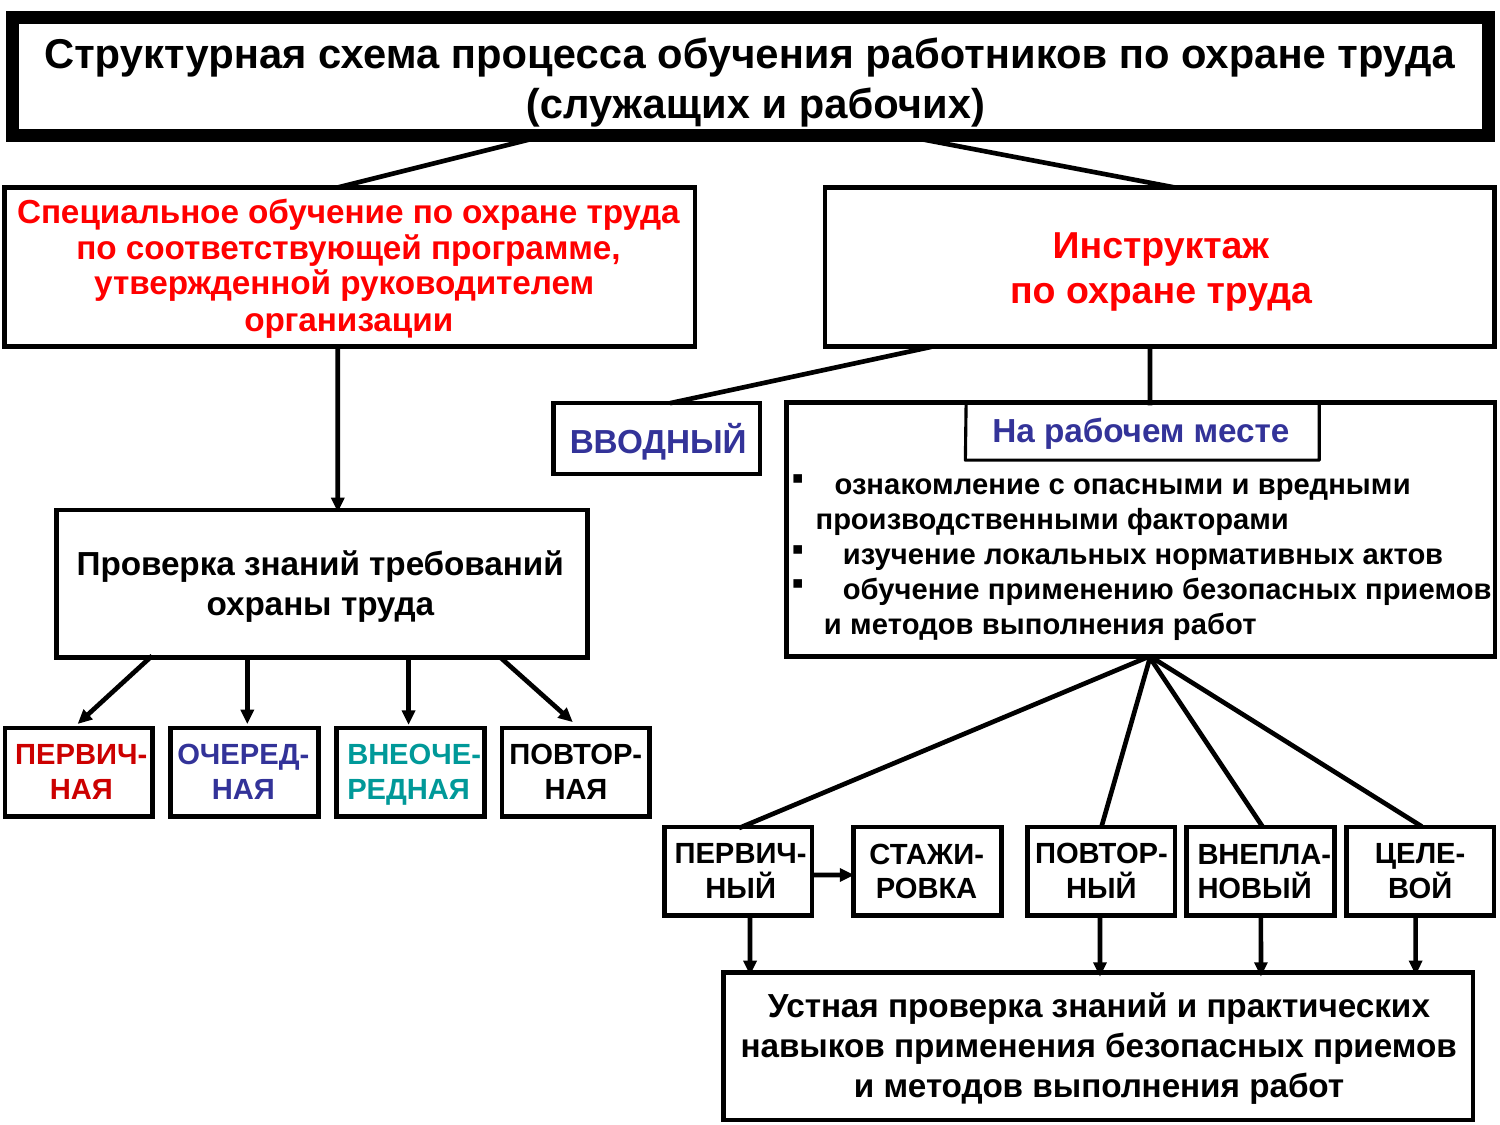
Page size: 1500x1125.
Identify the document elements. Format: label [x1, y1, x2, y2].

text_box [746, 666, 1147, 828]
text_box [77, 666, 142, 724]
text_box [1254, 924, 1268, 970]
text_box [12, 17, 1489, 136]
text_box [1019, 826, 1185, 916]
text_box [4, 187, 696, 347]
text_box [0, 727, 659, 817]
text_box [509, 666, 573, 722]
text_box [1186, 826, 1344, 916]
text_box [1093, 924, 1107, 970]
text_box [331, 346, 344, 508]
text_box [1409, 924, 1422, 970]
text_box [824, 187, 1495, 347]
text_box [723, 972, 1476, 1121]
text_box [553, 403, 761, 474]
text_box [826, 868, 847, 882]
text_box [659, 826, 823, 916]
text_box [241, 666, 254, 724]
text_box [1346, 826, 1495, 916]
text_box [852, 826, 1002, 916]
text_box [402, 666, 415, 725]
text_box [1157, 666, 1420, 825]
text_box [786, 401, 1497, 657]
text_box [743, 924, 757, 970]
text_box [55, 509, 588, 658]
text_box [1101, 666, 1262, 825]
